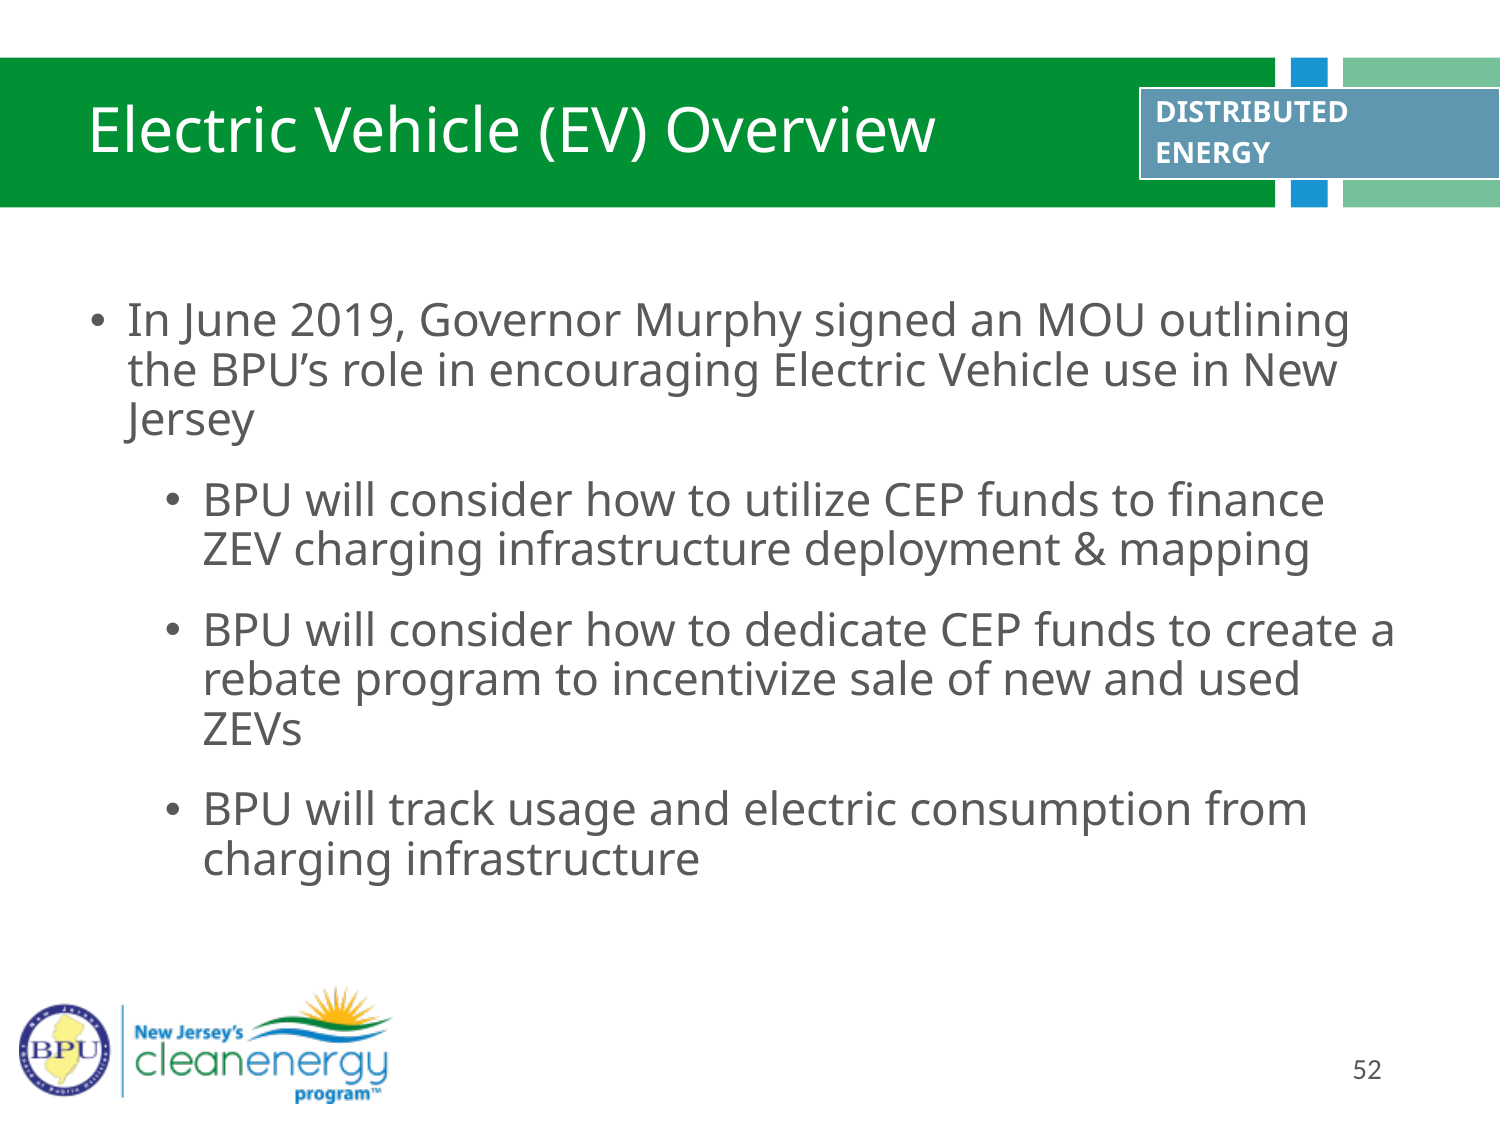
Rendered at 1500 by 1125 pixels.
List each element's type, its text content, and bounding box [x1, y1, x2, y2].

list In June 2019, Governor Murphy signed an MOU outlining the BPU’s role in encouraging Electric Vehicle use in New Jersey BPU will consider how to utilize CEP funds to finance ZEV charging infrastructure deployment & mapping BPU will consider how to dedicate CEP funds to create a rebate program to incentivize sale of new and used ZEVs BPU will track usage and electric consumption from charging infrastructure [75, 289, 1425, 908]
slide_number 52 [1059, 1042, 1397, 1103]
text_box distributed energy [1139, 87, 1500, 180]
text_box Electric Vehicle (EV) Overview [0, 57, 1276, 208]
picture [19, 985, 393, 1104]
